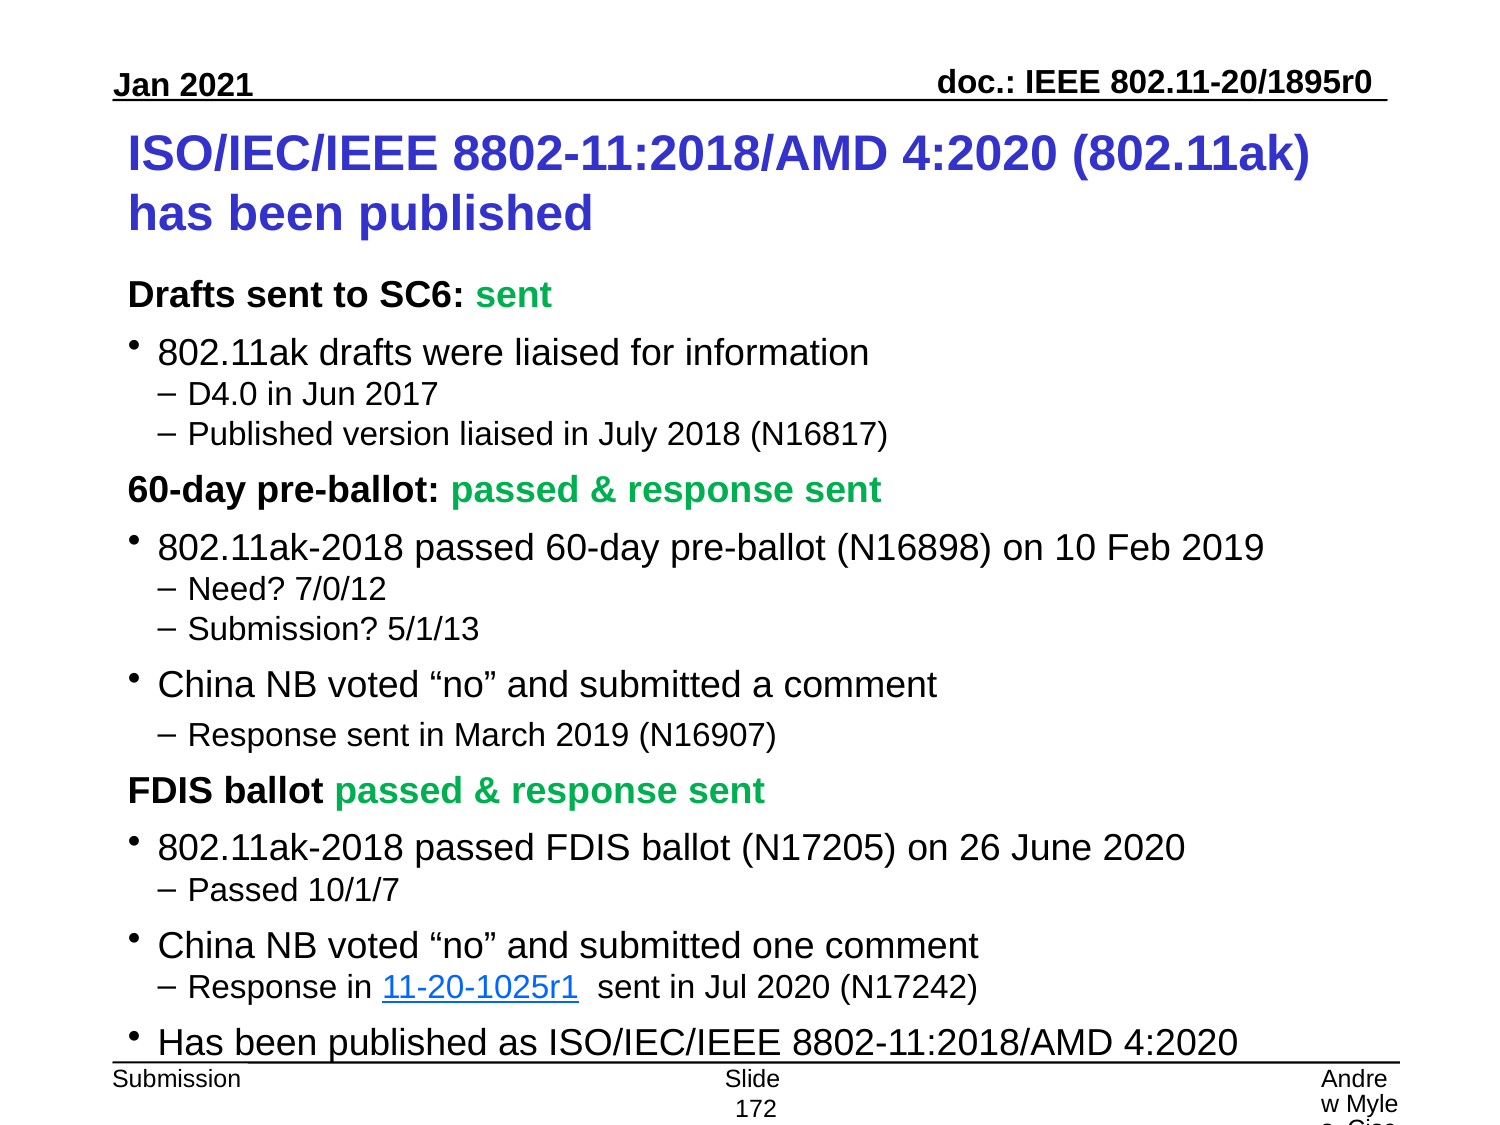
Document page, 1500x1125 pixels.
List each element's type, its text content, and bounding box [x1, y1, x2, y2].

list Drafts sent to SC6: sent 802.11ak drafts were liaised for information D4.0 in Jun 2017 Published version liaised in July 2018 (N16817) 60-day pre-ballot: passed & response sent 802.11ak-2018 passed 60-day pre-ballot (N16898) on 10 Feb 2019 Need? 7/0/12 Submission? 5/1/13 China NB voted “no” and submitted a comment Response sent in March 2019 (N16907) FDIS ballot passed & response sent 802.11ak-2018 passed FDIS ballot (N17205) on 26 June 2020 Passed 10/1/7 China NB voted “no” and submitted one comment Response in 11-20-1025r1 sent in Jul 2020 (N17242) Has been published as ISO/IEC/IEEE 8802-11:2018/AMD 4:2020 [112, 262, 1388, 938]
title ISO/IEC/IEEE 8802-11:2018/AMD 4:2020 (802.11ak) has been published [112, 112, 1388, 262]
footer Andrew Myles, Cisco [1320, 1061, 1402, 1093]
slide_number Slide 172 [709, 1061, 803, 1093]
